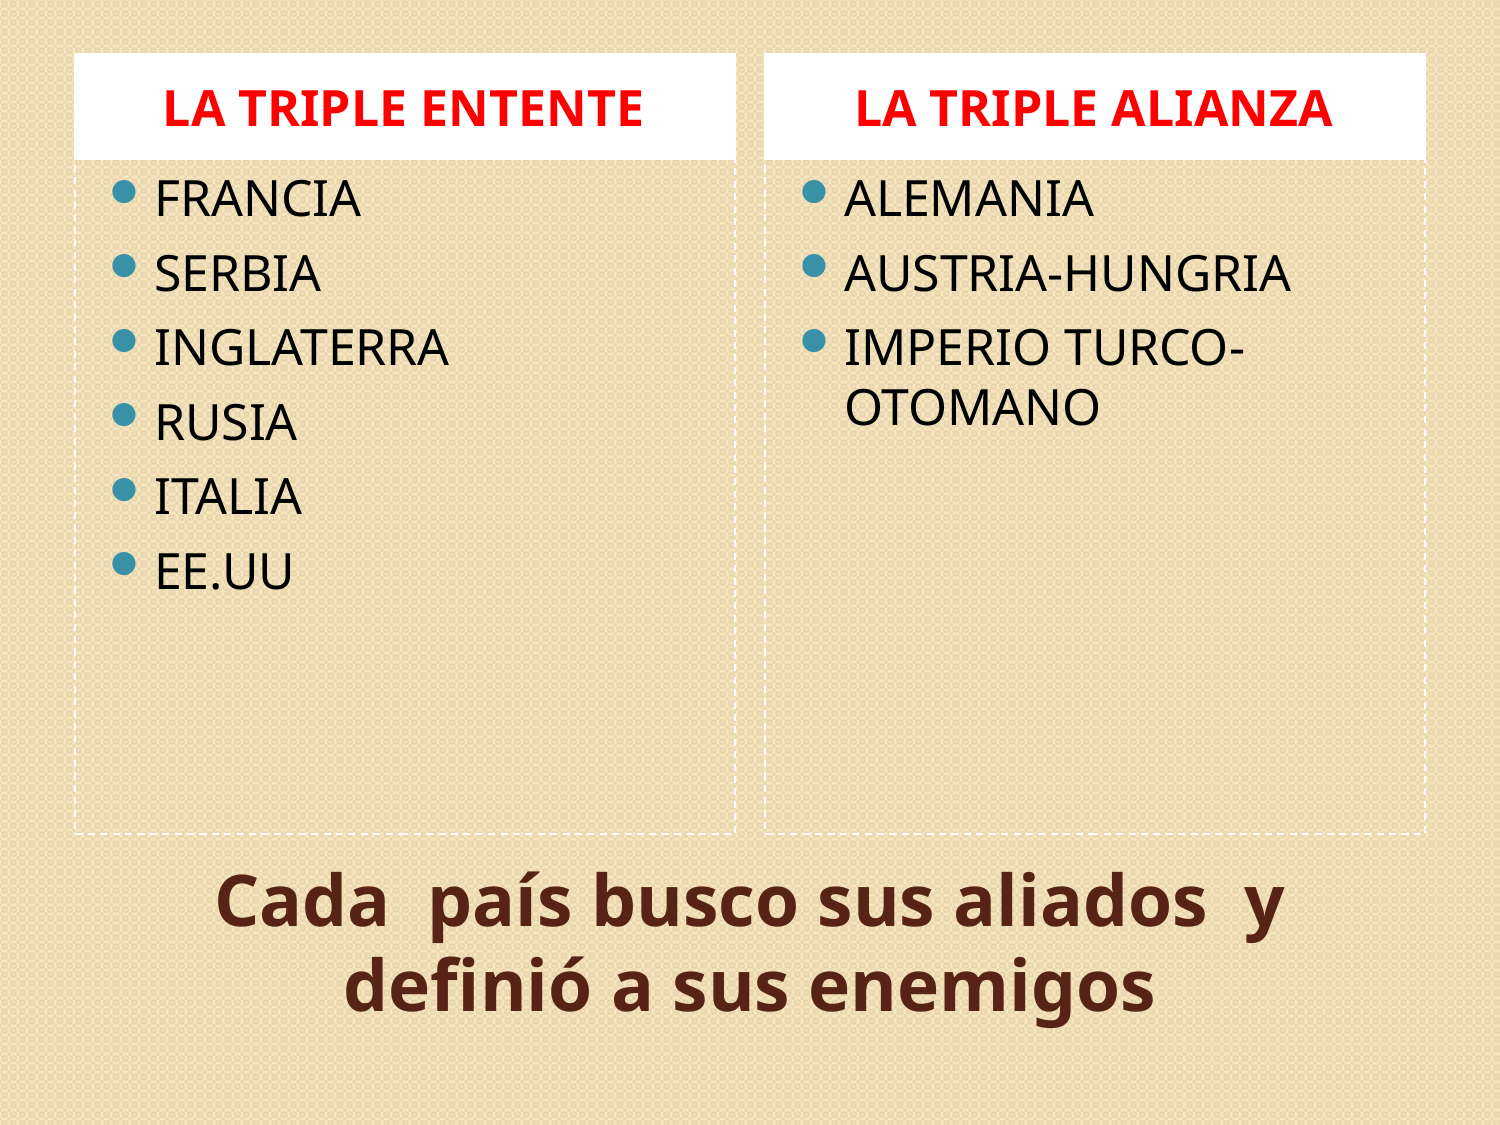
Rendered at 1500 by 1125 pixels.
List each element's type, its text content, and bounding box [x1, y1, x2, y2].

title Cada país busco sus aliados y definió a sus enemigos [75, 846, 1425, 1034]
list LA TRIPLE ALIANZA [764, 53, 1426, 159]
list FRANCIA SERBIA INGLATERRA RUSIA ITALIA EE.UU [74, 158, 736, 835]
list LA TRIPLE ENTENTE [74, 53, 736, 159]
list ALEMANIA AUSTRIA-HUNGRIA IMPERIO TURCO-OTOMANO [764, 158, 1426, 835]
